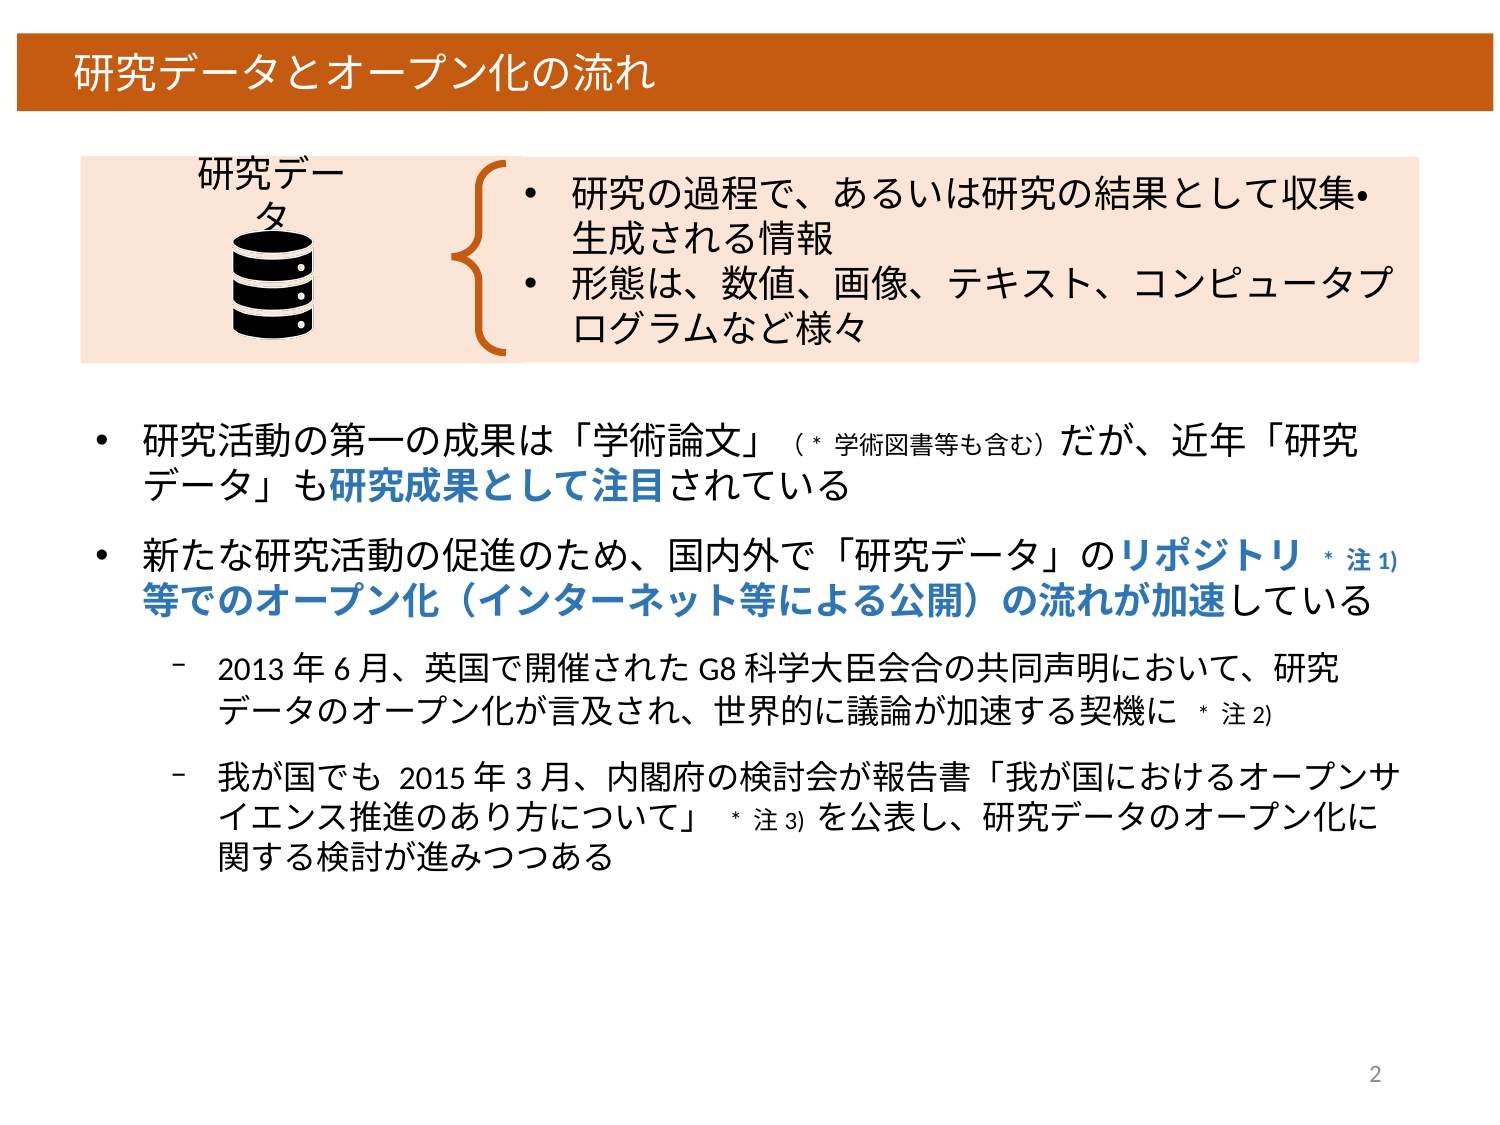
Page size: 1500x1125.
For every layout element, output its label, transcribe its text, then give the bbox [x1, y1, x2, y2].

text_box 研究データとオープン化の流れ [16, 32, 1494, 112]
text_box 研究活動の第一の成果は「学術論文」（* 学術図書等も含む）だが、近年「研究データ」も研究成果として注目されている 新たな研究活動の促進のため、国内外で「研究データ」のリポジトリ * 注1) 等でのオープン化（インターネット等による公開）の流れが加速している 2013年6月、英国で開催されたG8科学大臣会合の共同声明において、研究データのオープン化が言及され、世界的に議論が加速する契機に * 注2) 我が国でも 2015年3月、内閣府の検討会が報告書「我が国におけるオープンサイエンス推進のあり方について」 * 注3) を公表し、研究データのオープン化に関する検討が進みつつある [80, 409, 1420, 884]
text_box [80, 155, 1420, 364]
slide_number 2 [1059, 1042, 1397, 1103]
